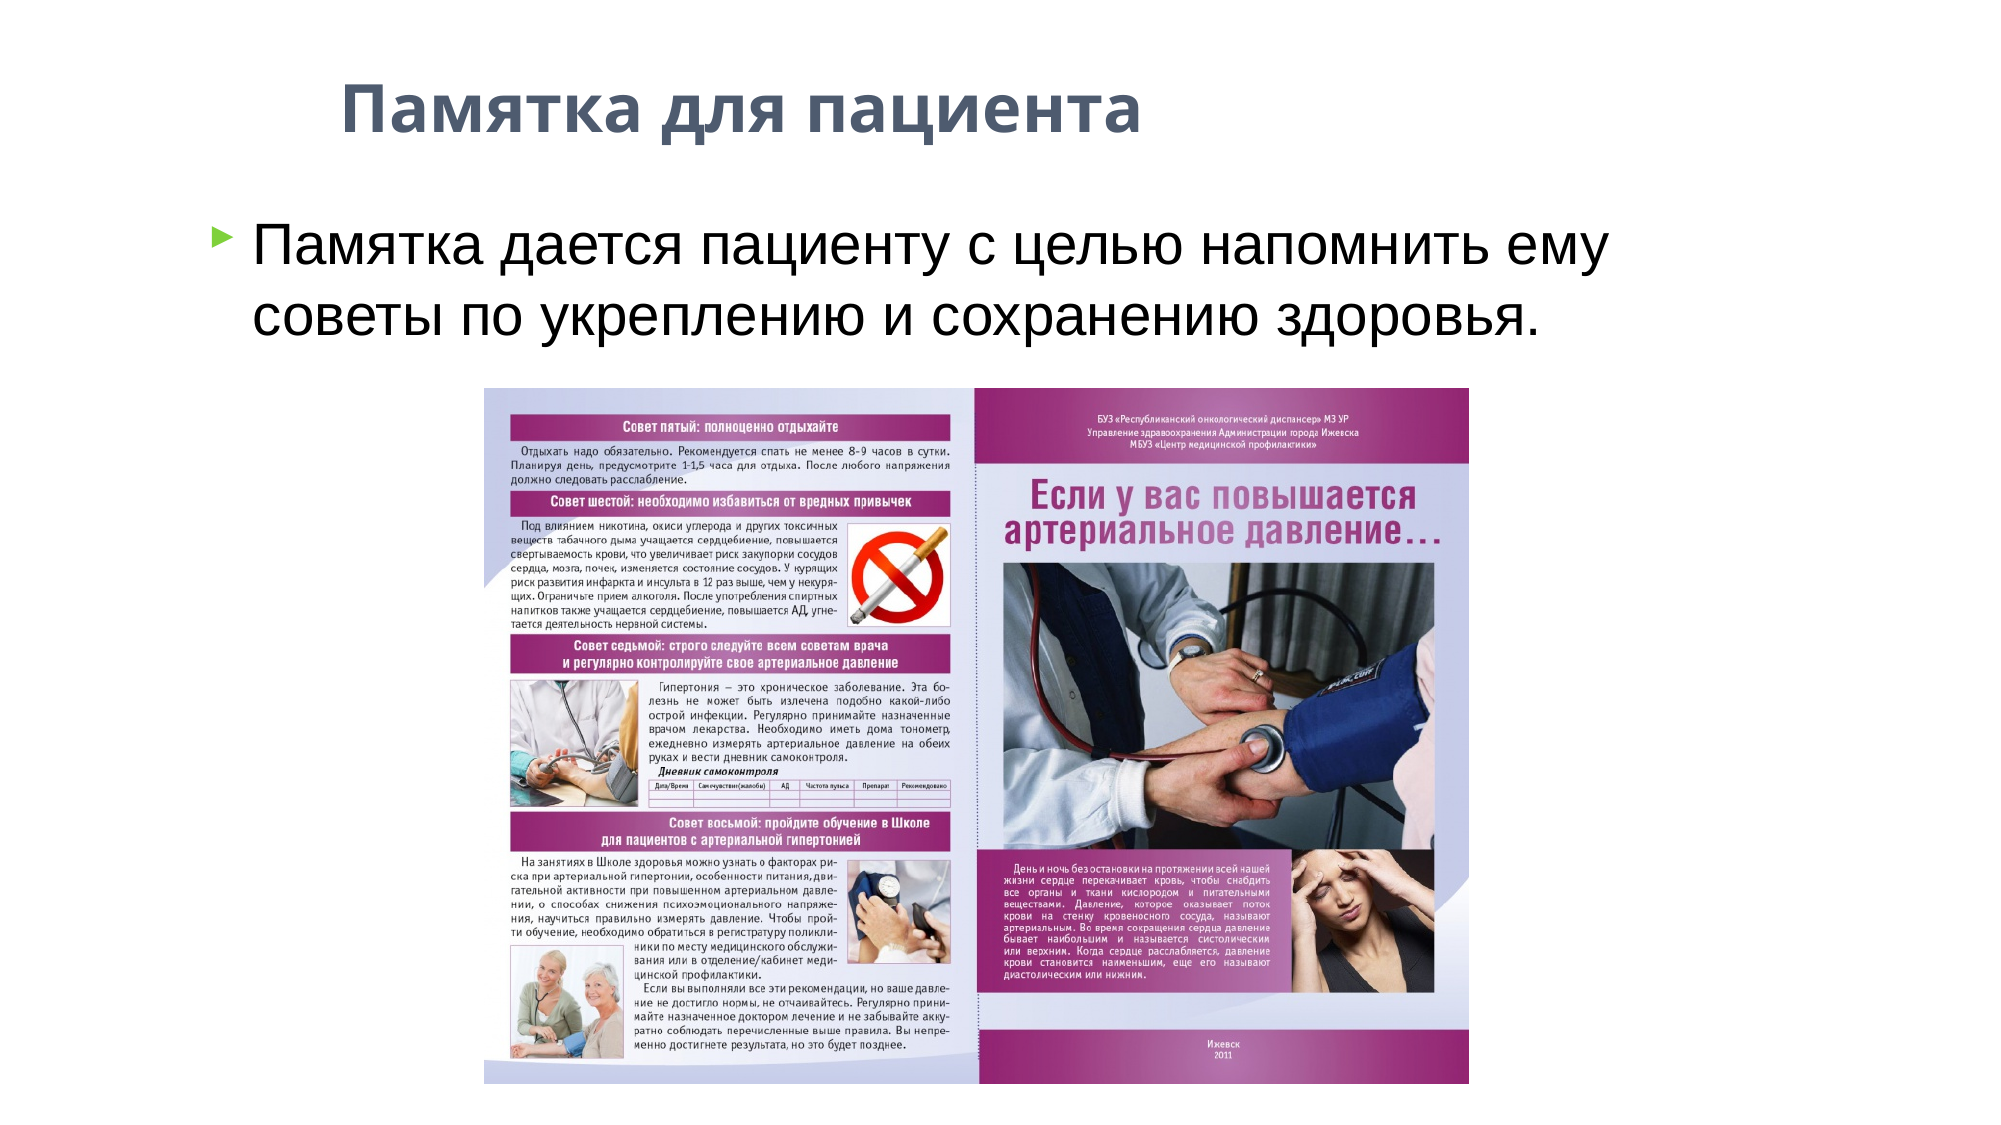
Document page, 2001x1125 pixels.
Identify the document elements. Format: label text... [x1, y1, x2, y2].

title Памятка для пациента [324, 25, 1675, 188]
text_box Памятка дается пациенту с целью напомнить ему советы по укреплению и сохранению здоровья. [194, 200, 1675, 1011]
picture [484, 388, 1469, 1084]
